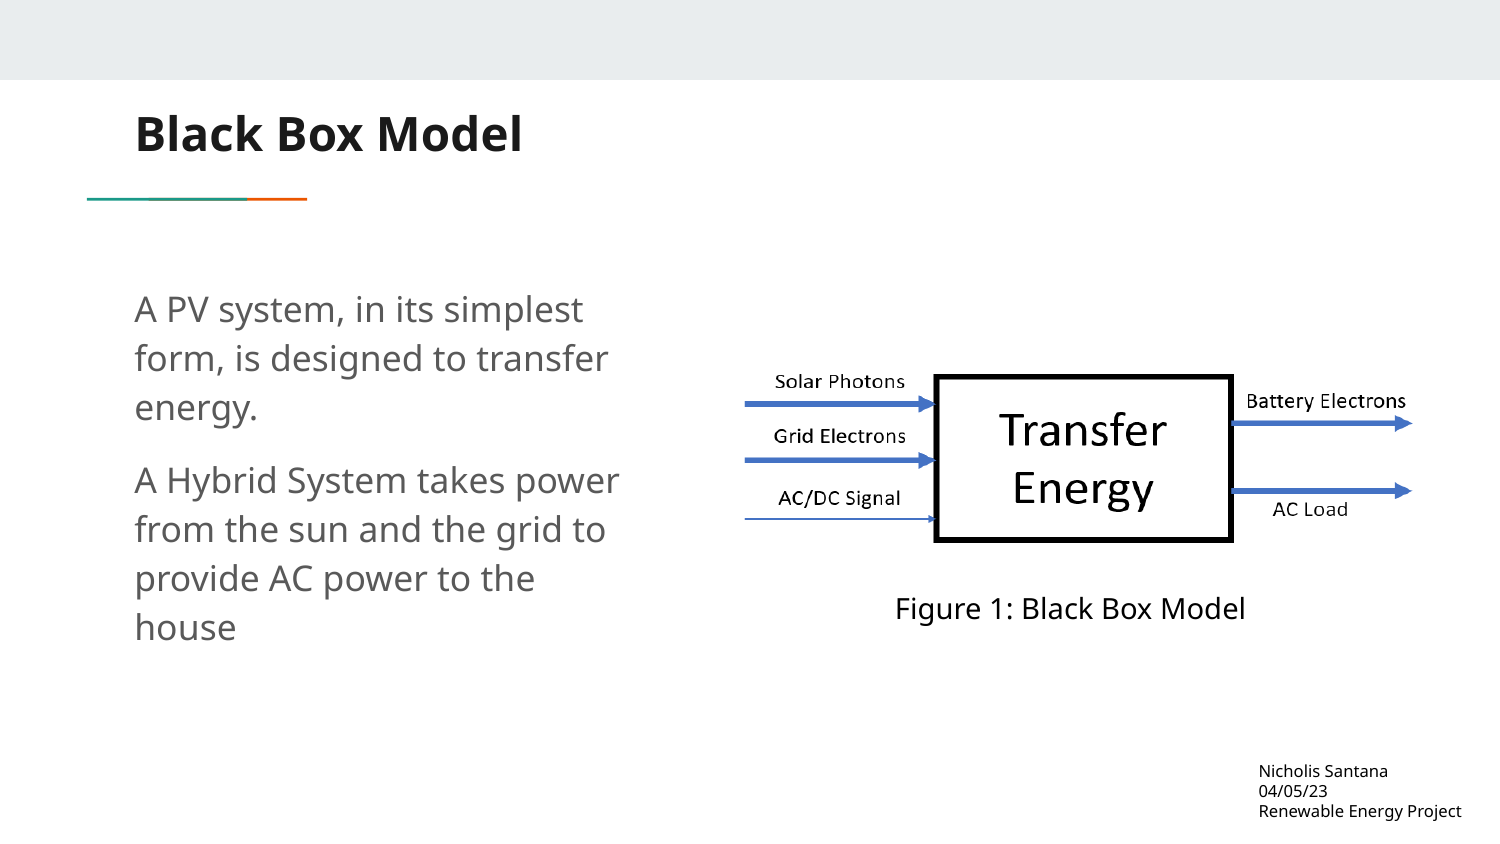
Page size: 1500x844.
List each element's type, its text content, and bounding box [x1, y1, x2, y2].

title Black Box Model [119, 88, 1381, 177]
list A PV system, in its simplest form, is designed to transfer energy. A Hybrid System takes power from the sun and the grid to provide AC power to the house [119, 265, 653, 699]
picture [676, 322, 1500, 642]
text_box Nicholis Santana 04/05/23 Renewable Energy Project [1243, 745, 1494, 836]
